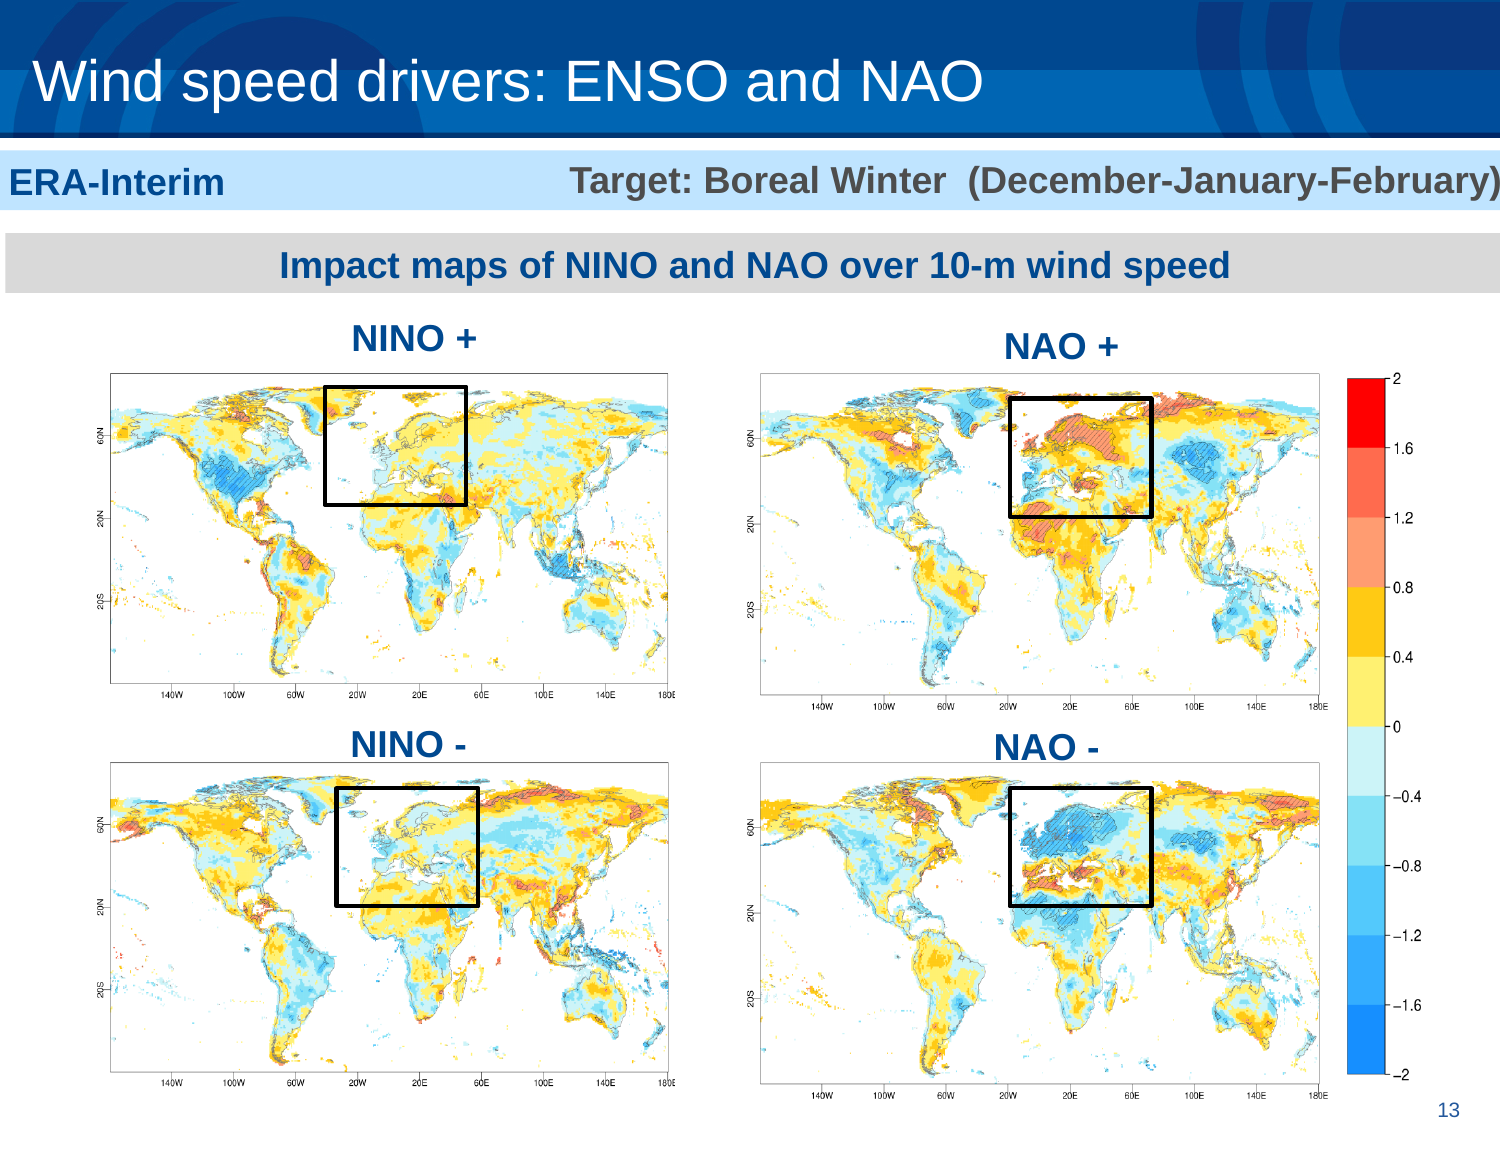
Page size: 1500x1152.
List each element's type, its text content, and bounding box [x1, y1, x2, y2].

title Wind speed drivers: ENSO and NAO [17, 36, 1046, 150]
text_box Target: Boreal Winter (December-January-February) [554, 148, 1500, 209]
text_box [29, 306, 1441, 1132]
picture [0, 0, 1500, 138]
text_box ERA-Interim [0, 150, 1500, 211]
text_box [324, 386, 1152, 907]
text_box Impact maps of NINO and NAO over 10-m wind speed [5, 233, 1500, 293]
